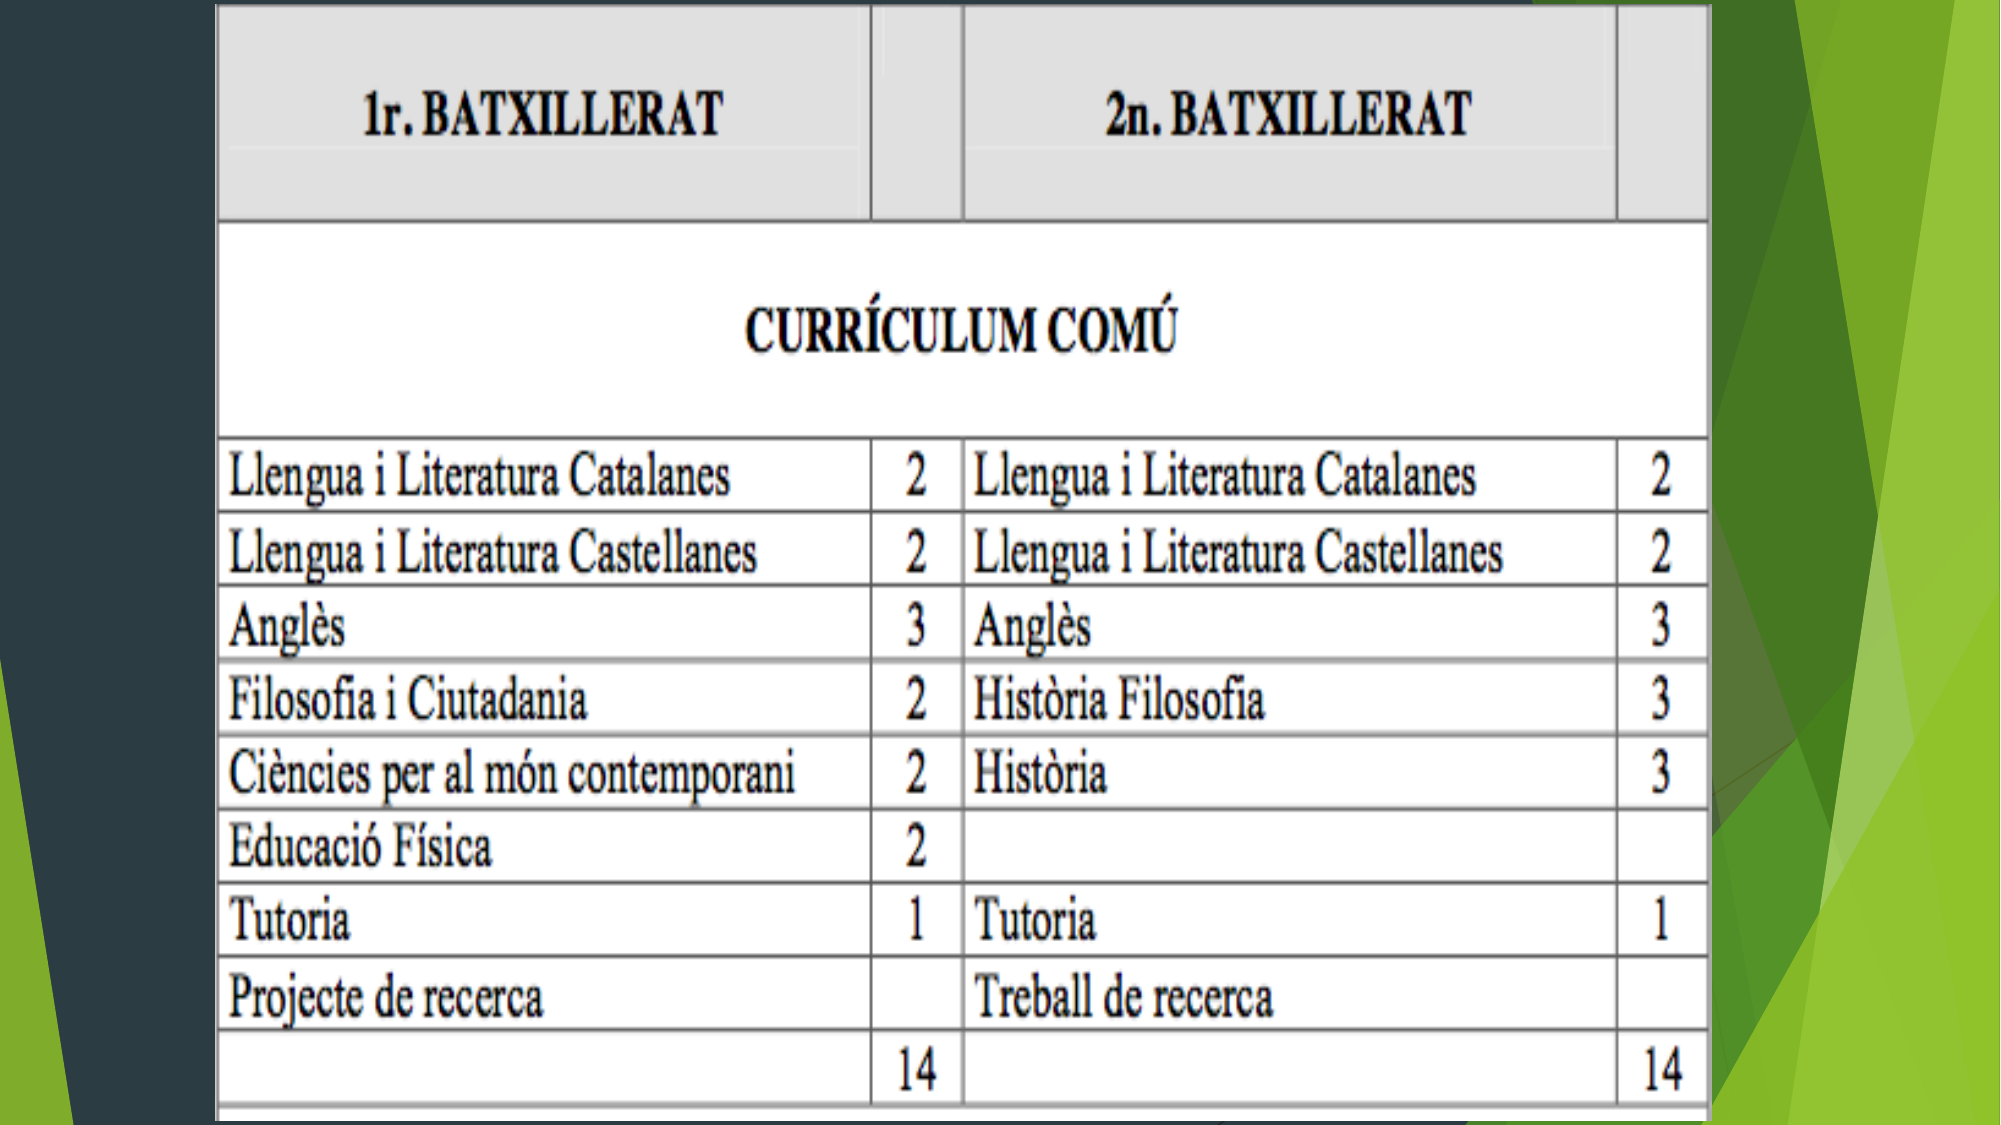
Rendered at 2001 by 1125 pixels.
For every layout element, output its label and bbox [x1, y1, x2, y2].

picture [215, 4, 1713, 1121]
